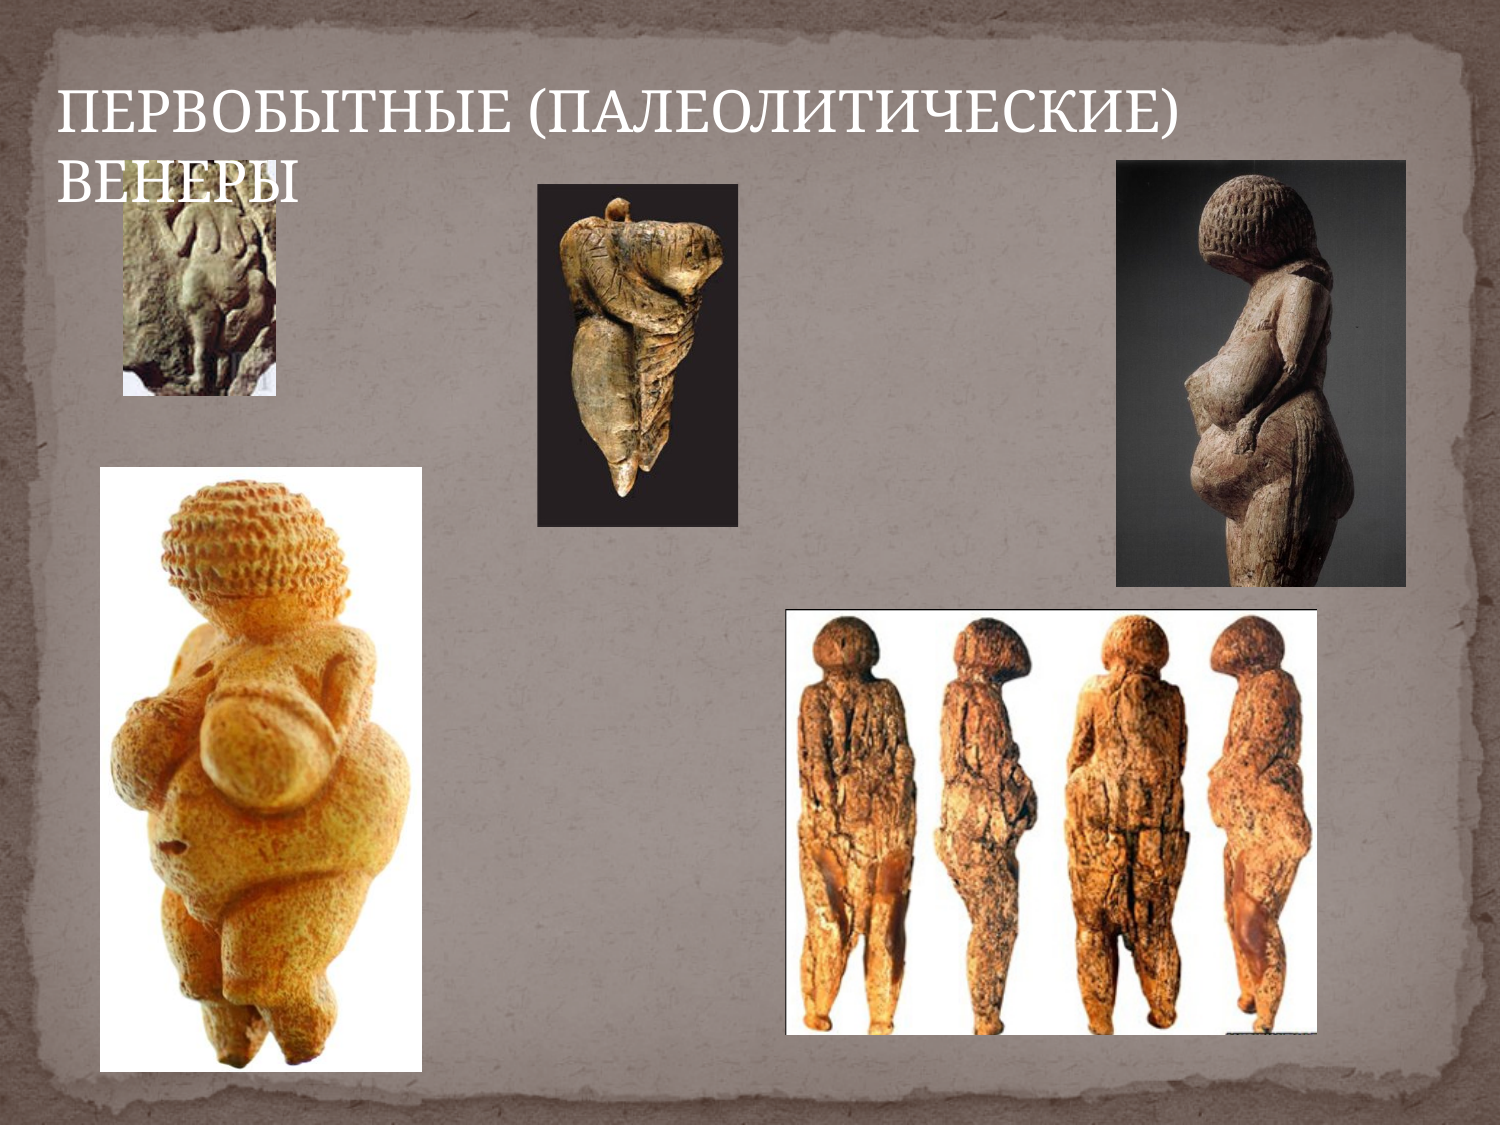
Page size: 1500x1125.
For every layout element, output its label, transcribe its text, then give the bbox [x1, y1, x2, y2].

picture [537, 185, 739, 527]
picture [123, 161, 276, 396]
picture [100, 467, 422, 1072]
picture [1116, 161, 1406, 587]
text_box ПЕРВОБЫТНЫЕ (ПАЛЕОЛИТИЧЕСКИЕ) ВЕНЕРЫ [41, 66, 1447, 221]
picture [785, 609, 1317, 1035]
